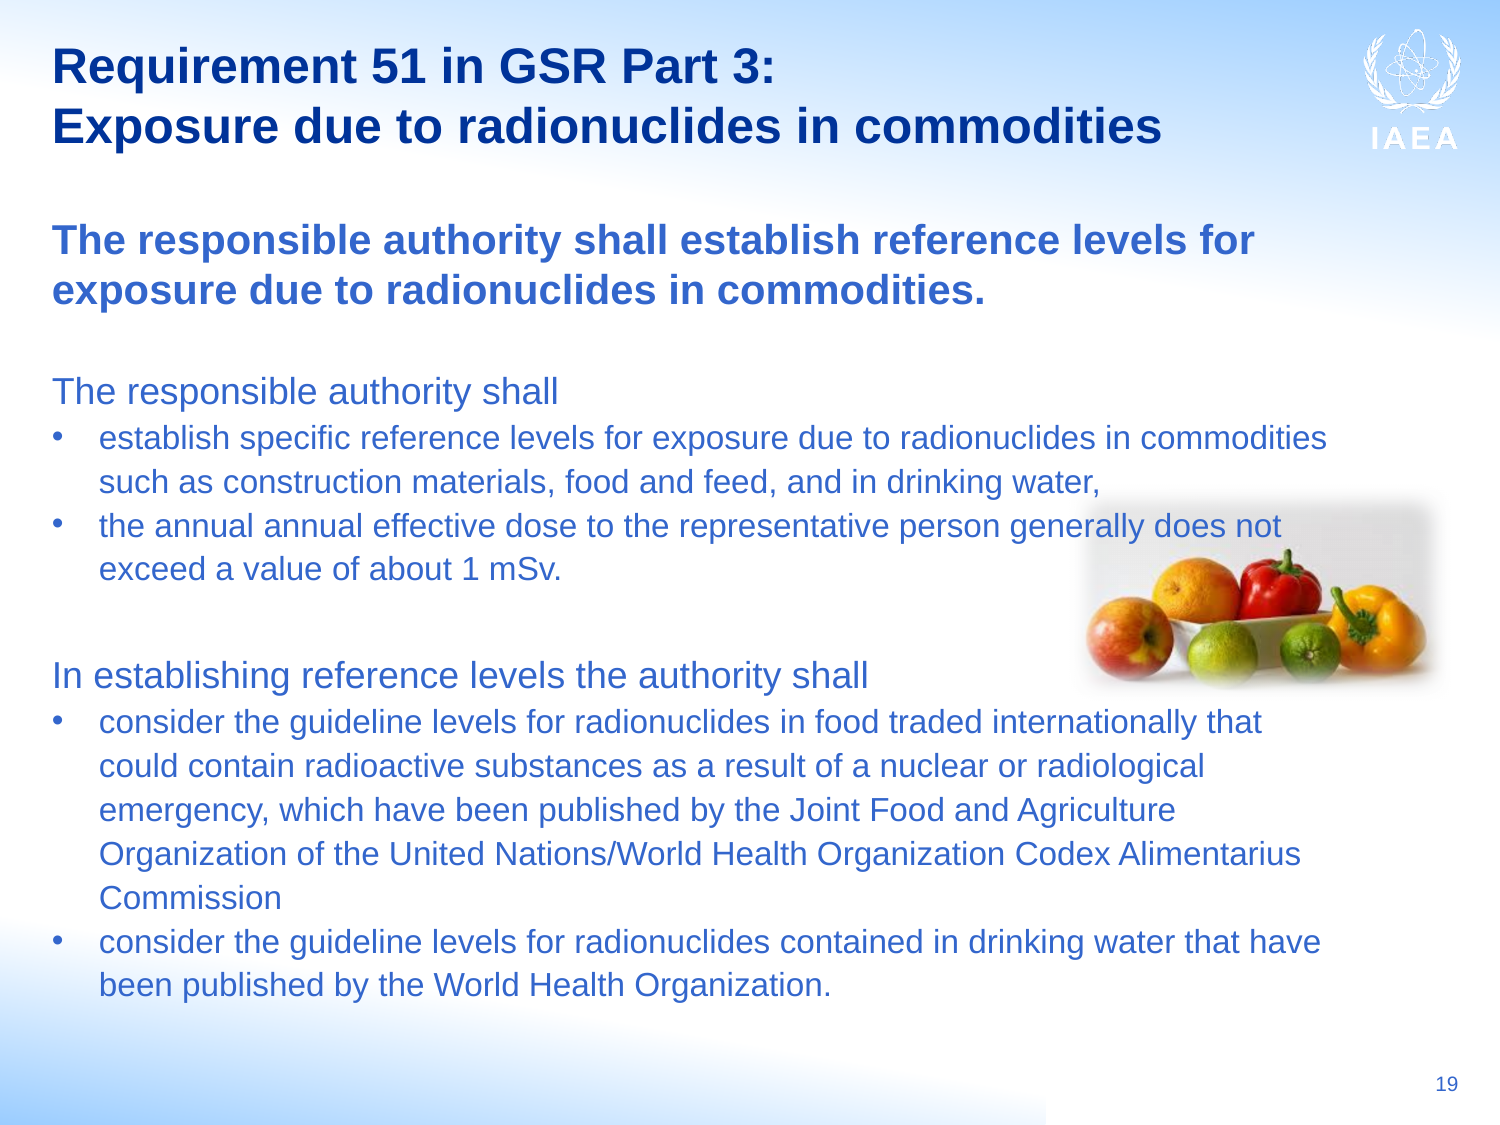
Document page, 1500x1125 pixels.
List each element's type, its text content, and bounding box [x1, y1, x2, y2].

text_box The responsible authority shall establish reference levels for exposure due to radionuclides in commodities. The responsible authority shall establish specific reference levels for exposure due to radionuclides in commodities such as construction materials, food and feed, and in drinking water, the annual annual effective dose to the representative person generally does not exceed a value of about 1 mSv. In establishing reference levels the authority shall consider the guideline levels for radionuclides in food traded internationally that could contain radioactive substances as a result of a nuclear or radiological emergency, which have been published by the Joint Food and Agriculture Organization of the United Nations/World Health Organization Codex Alimentarius Commission consider the guideline levels for radionuclides contained in drinking water that have been published by the World Health Organization. [37, 205, 1363, 1011]
slide_number 19 [1389, 1063, 1474, 1112]
text_box Requirement 51 in GSR Part 3: Exposure due to radionuclides in commodities [37, 25, 1386, 185]
picture [1386, 29, 1461, 149]
picture [1068, 483, 1448, 698]
